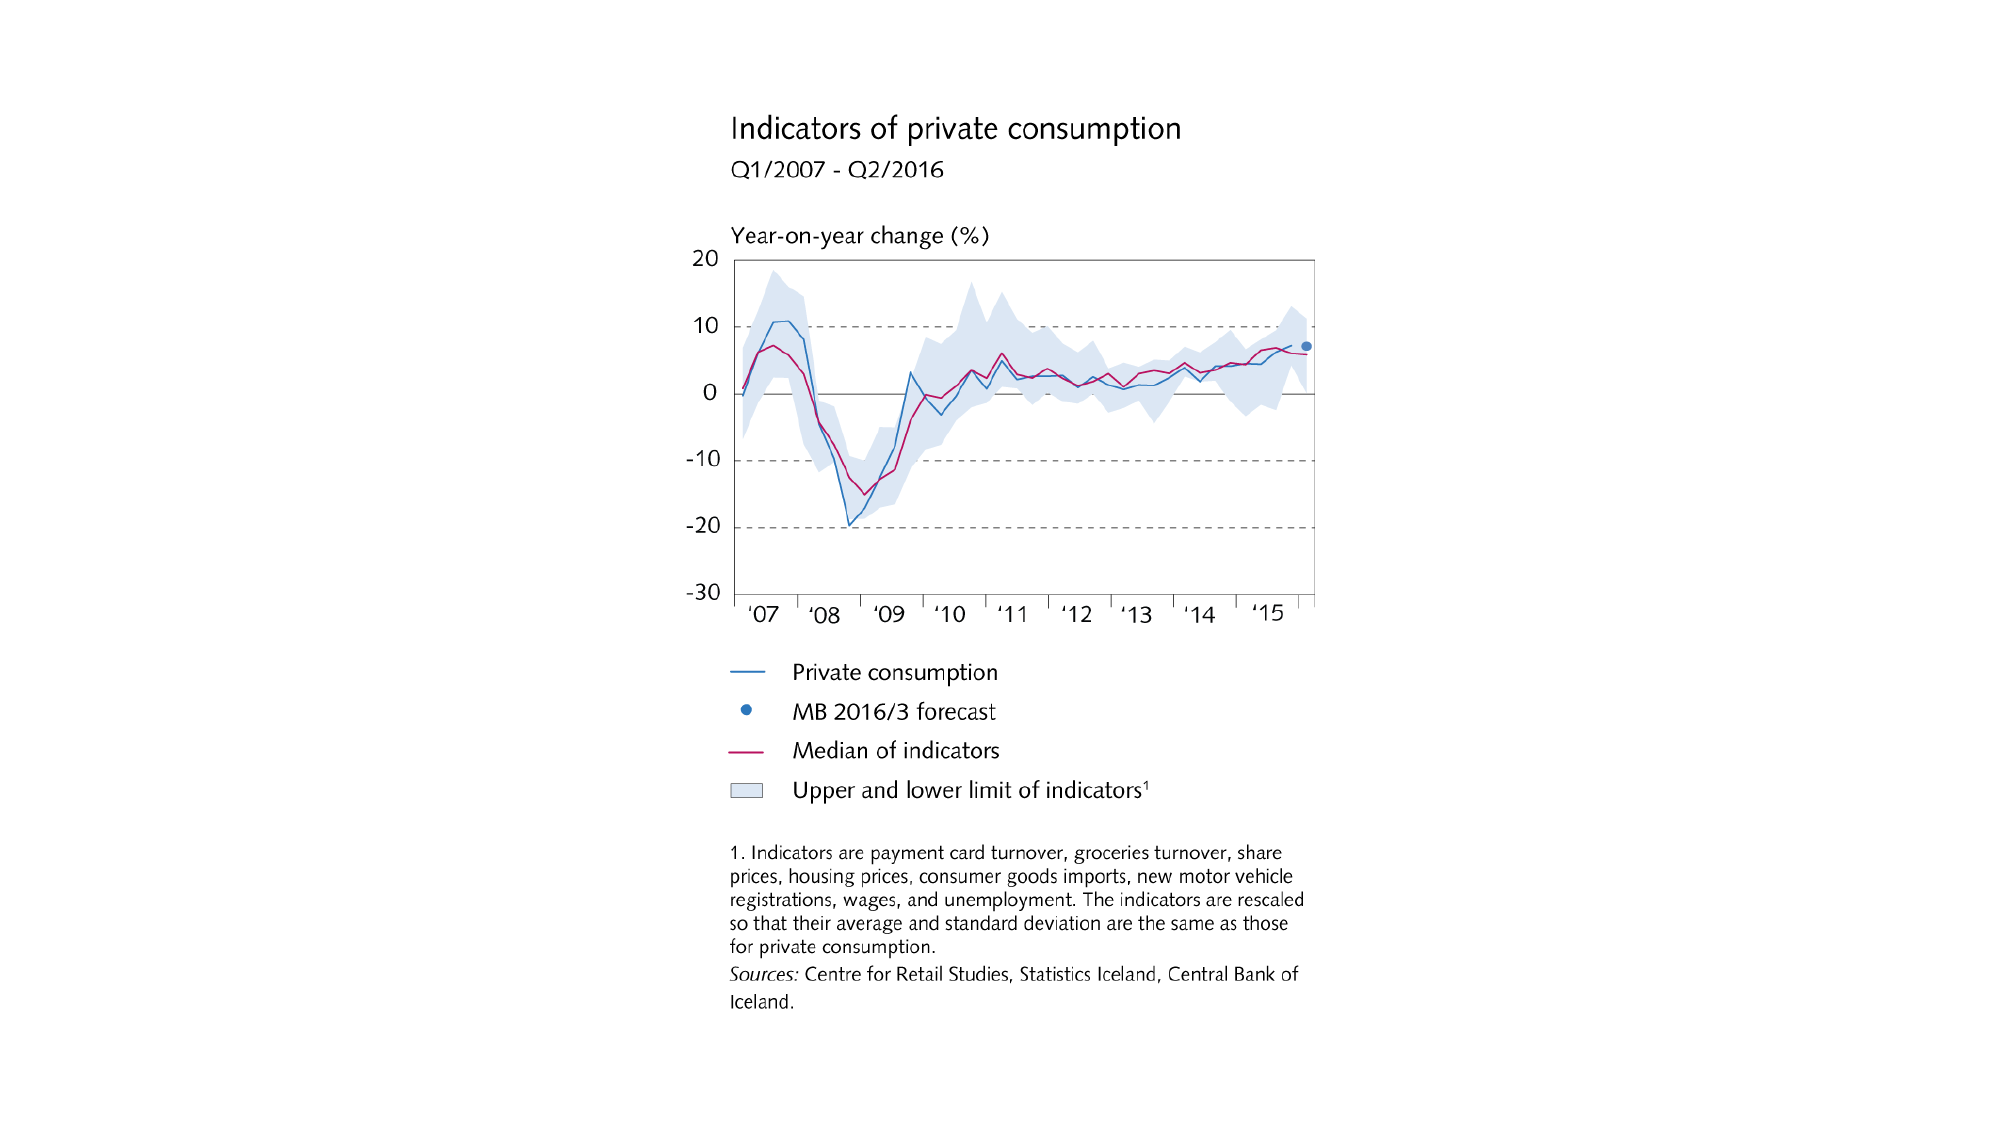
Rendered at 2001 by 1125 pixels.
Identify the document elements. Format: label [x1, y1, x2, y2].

picture [685, 112, 1315, 1013]
